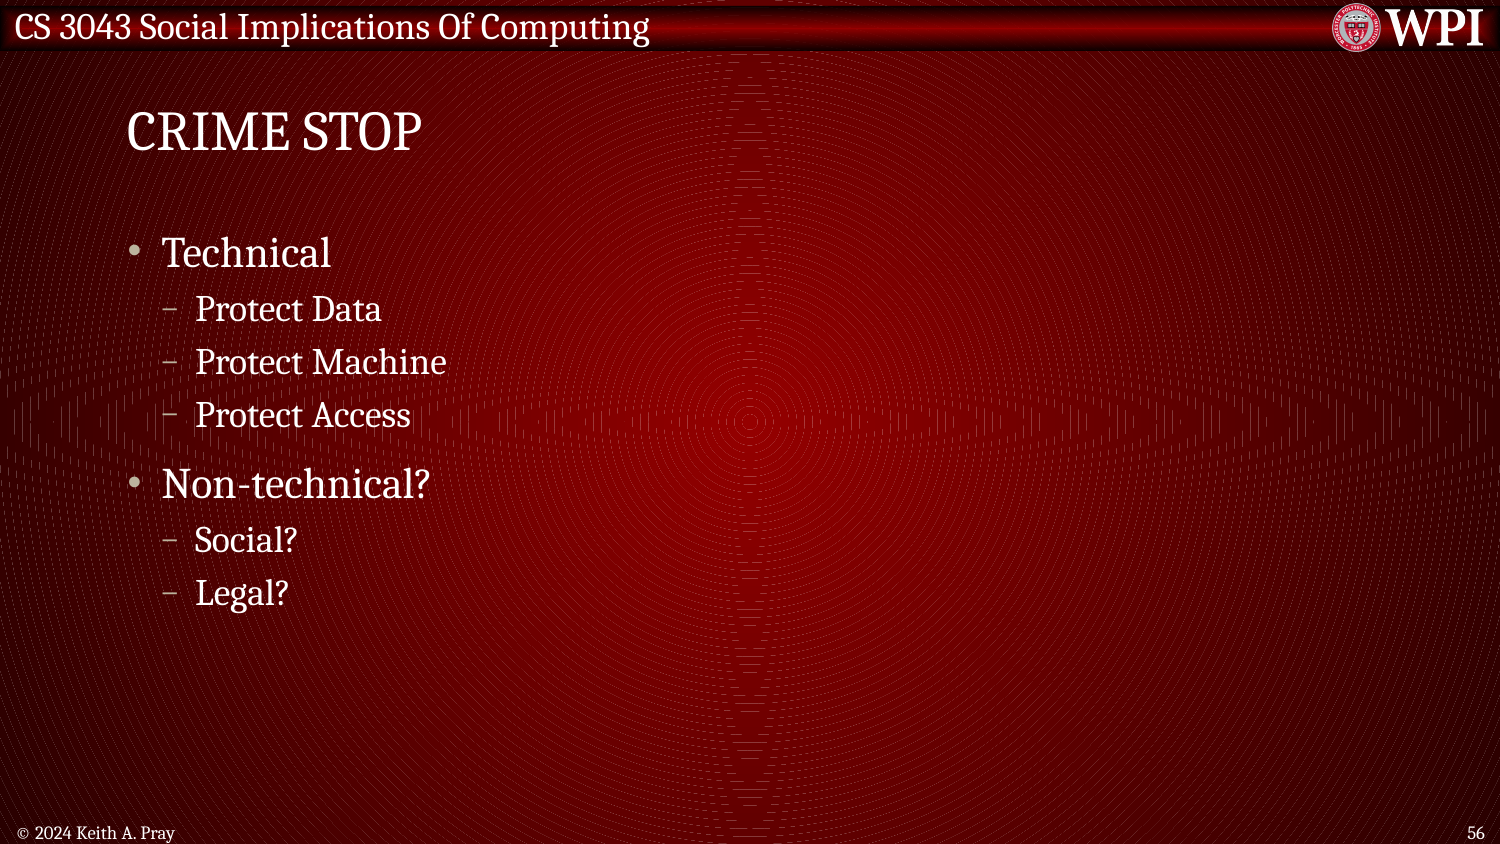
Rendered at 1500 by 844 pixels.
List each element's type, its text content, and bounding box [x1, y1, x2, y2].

title Crime Stop [112, 59, 1388, 210]
picture [1332, 3, 1483, 52]
list Technical Protect Data Protect Machine Protect Access Non-technical? Social? Legal? [112, 221, 1388, 772]
footer © 2024 Keith A. Pray [0, 819, 913, 844]
slide_number 56 [1397, 819, 1500, 844]
